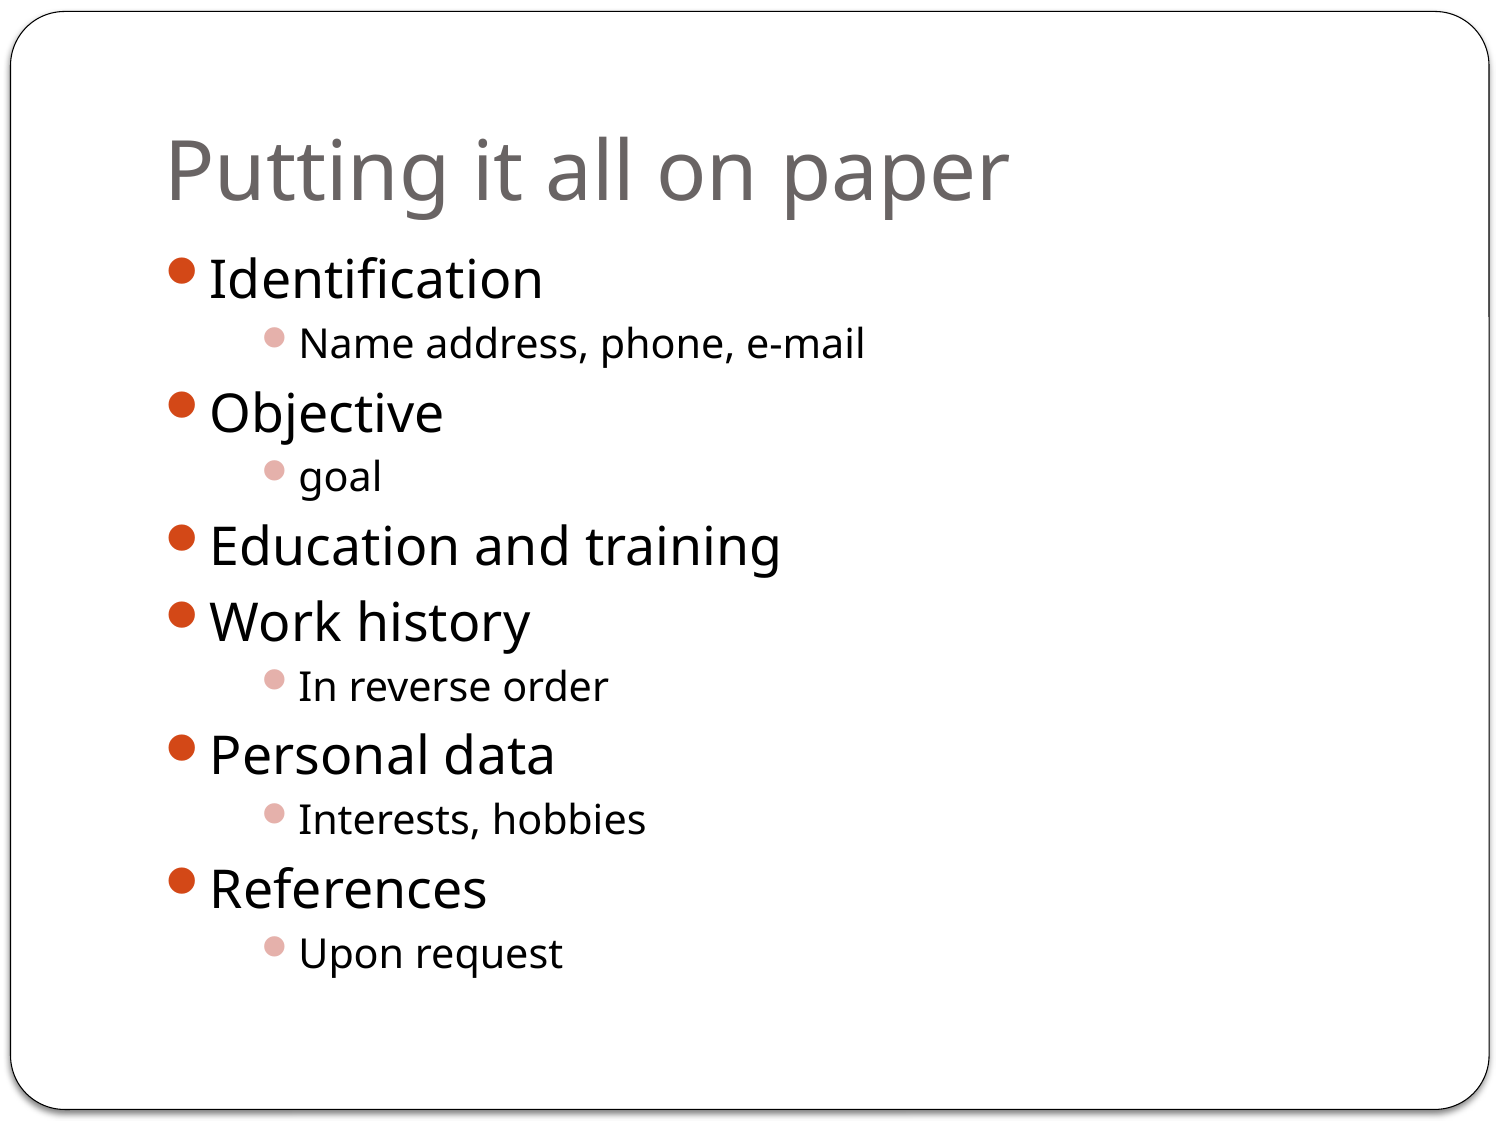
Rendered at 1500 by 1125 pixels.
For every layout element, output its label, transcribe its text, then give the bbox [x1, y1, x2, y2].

list Identification Name address, phone, e-mail Objective goal Education and training Work history In reverse order Personal data Interests, hobbies References Upon request [150, 237, 1425, 988]
title Putting it all on paper [150, 45, 1425, 233]
